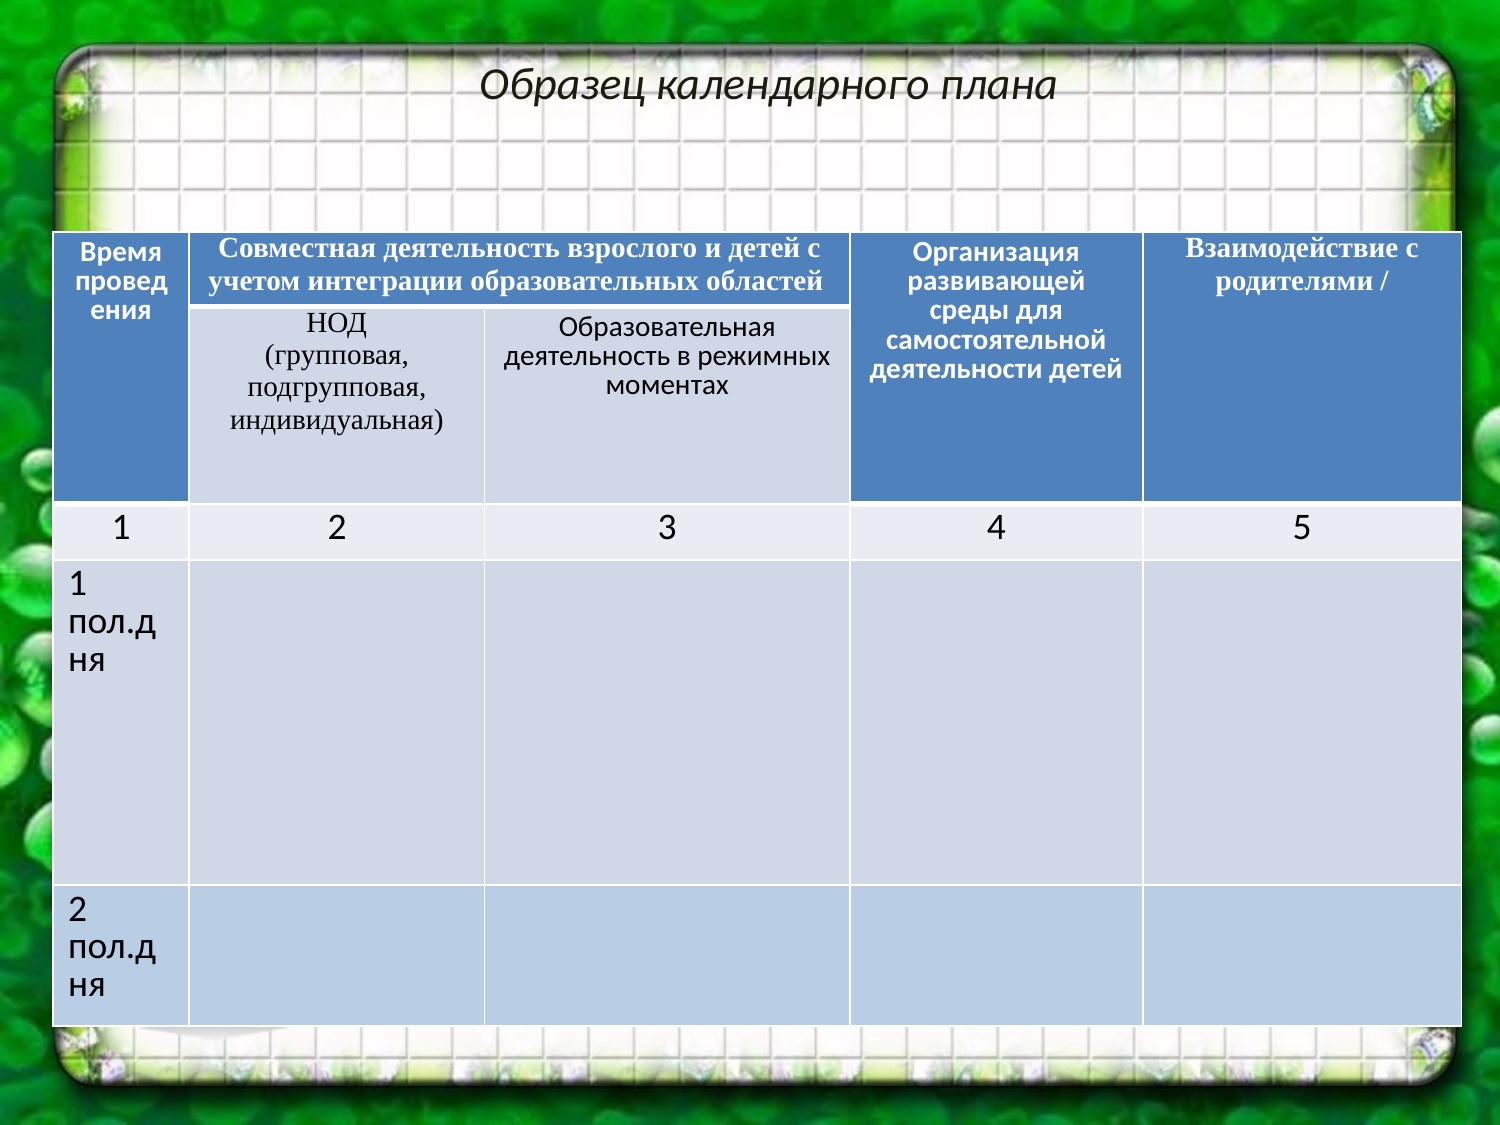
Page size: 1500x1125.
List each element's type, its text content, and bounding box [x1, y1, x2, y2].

table_cell НОД (групповая, подгрупповая, индивидуальная) [190, 309, 484, 503]
table_cell [851, 561, 1142, 884]
table_cell 1 пол.дня [54, 561, 188, 884]
table_cell [485, 561, 849, 884]
table_header Совместная деятельность взрослого и детей с учетом интеграции образовательных областей [190, 233, 849, 304]
table_cell 2 [190, 505, 484, 559]
table_cell 4 [851, 507, 1142, 559]
table_cell [190, 561, 484, 884]
table_header Организация развивающей среды для самостоятельной деятельности детей [851, 233, 1142, 501]
table_cell [485, 886, 849, 1025]
table_cell Образовательная деятельность в режимных моментах [485, 309, 849, 503]
table_cell [851, 886, 1142, 1025]
table_cell [1144, 886, 1461, 1025]
table_cell [190, 886, 484, 1025]
table_cell 5 [1144, 507, 1461, 559]
picture [0, 0, 1500, 1125]
table_cell 1 [54, 507, 188, 559]
table_header Взаимодействие с родителями / [1144, 233, 1461, 501]
table_cell 3 [485, 505, 849, 559]
table_cell 2 пол.дня [54, 886, 188, 1025]
table_cell [1144, 561, 1461, 884]
table_header Время проведения [54, 233, 188, 501]
title Образец календарного плана [93, 35, 1444, 141]
